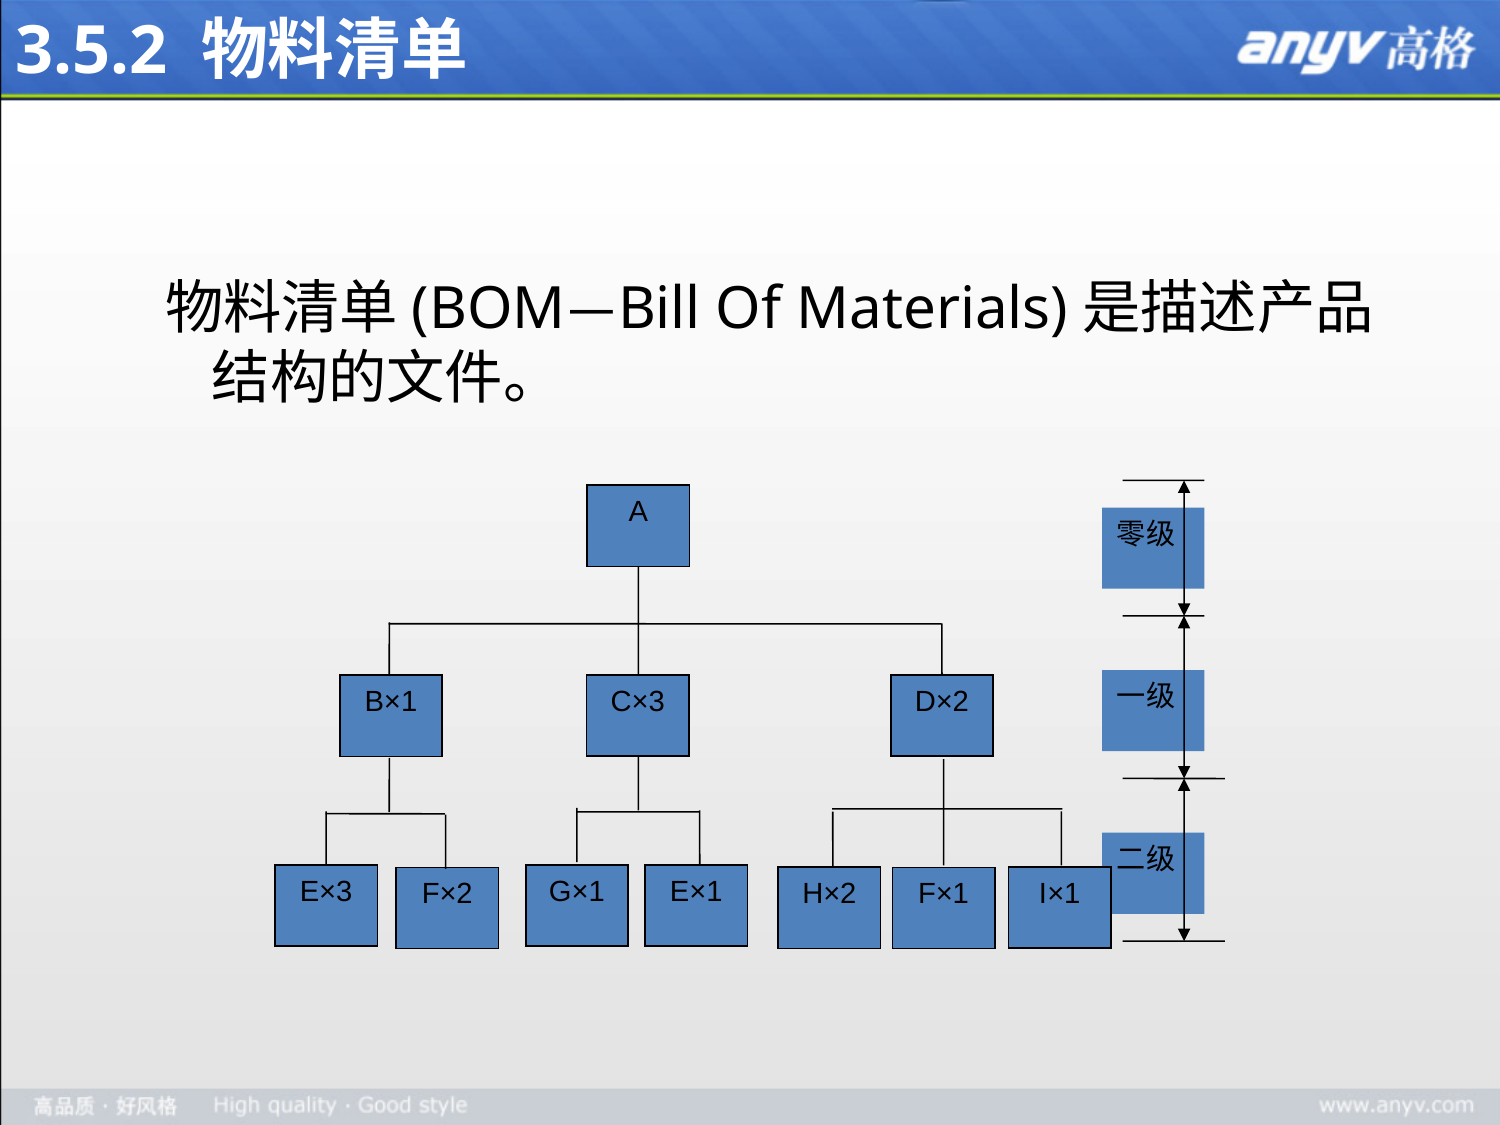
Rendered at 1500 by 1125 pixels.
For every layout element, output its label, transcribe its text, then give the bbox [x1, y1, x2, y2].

list 物料清单(BOM—Bill Of Materials)是描述产品结构的文件。 [74, 262, 1426, 1006]
picture [0, 0, 1500, 1125]
title 3.5.2 物料清单 [0, 0, 1351, 94]
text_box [274, 480, 1226, 949]
